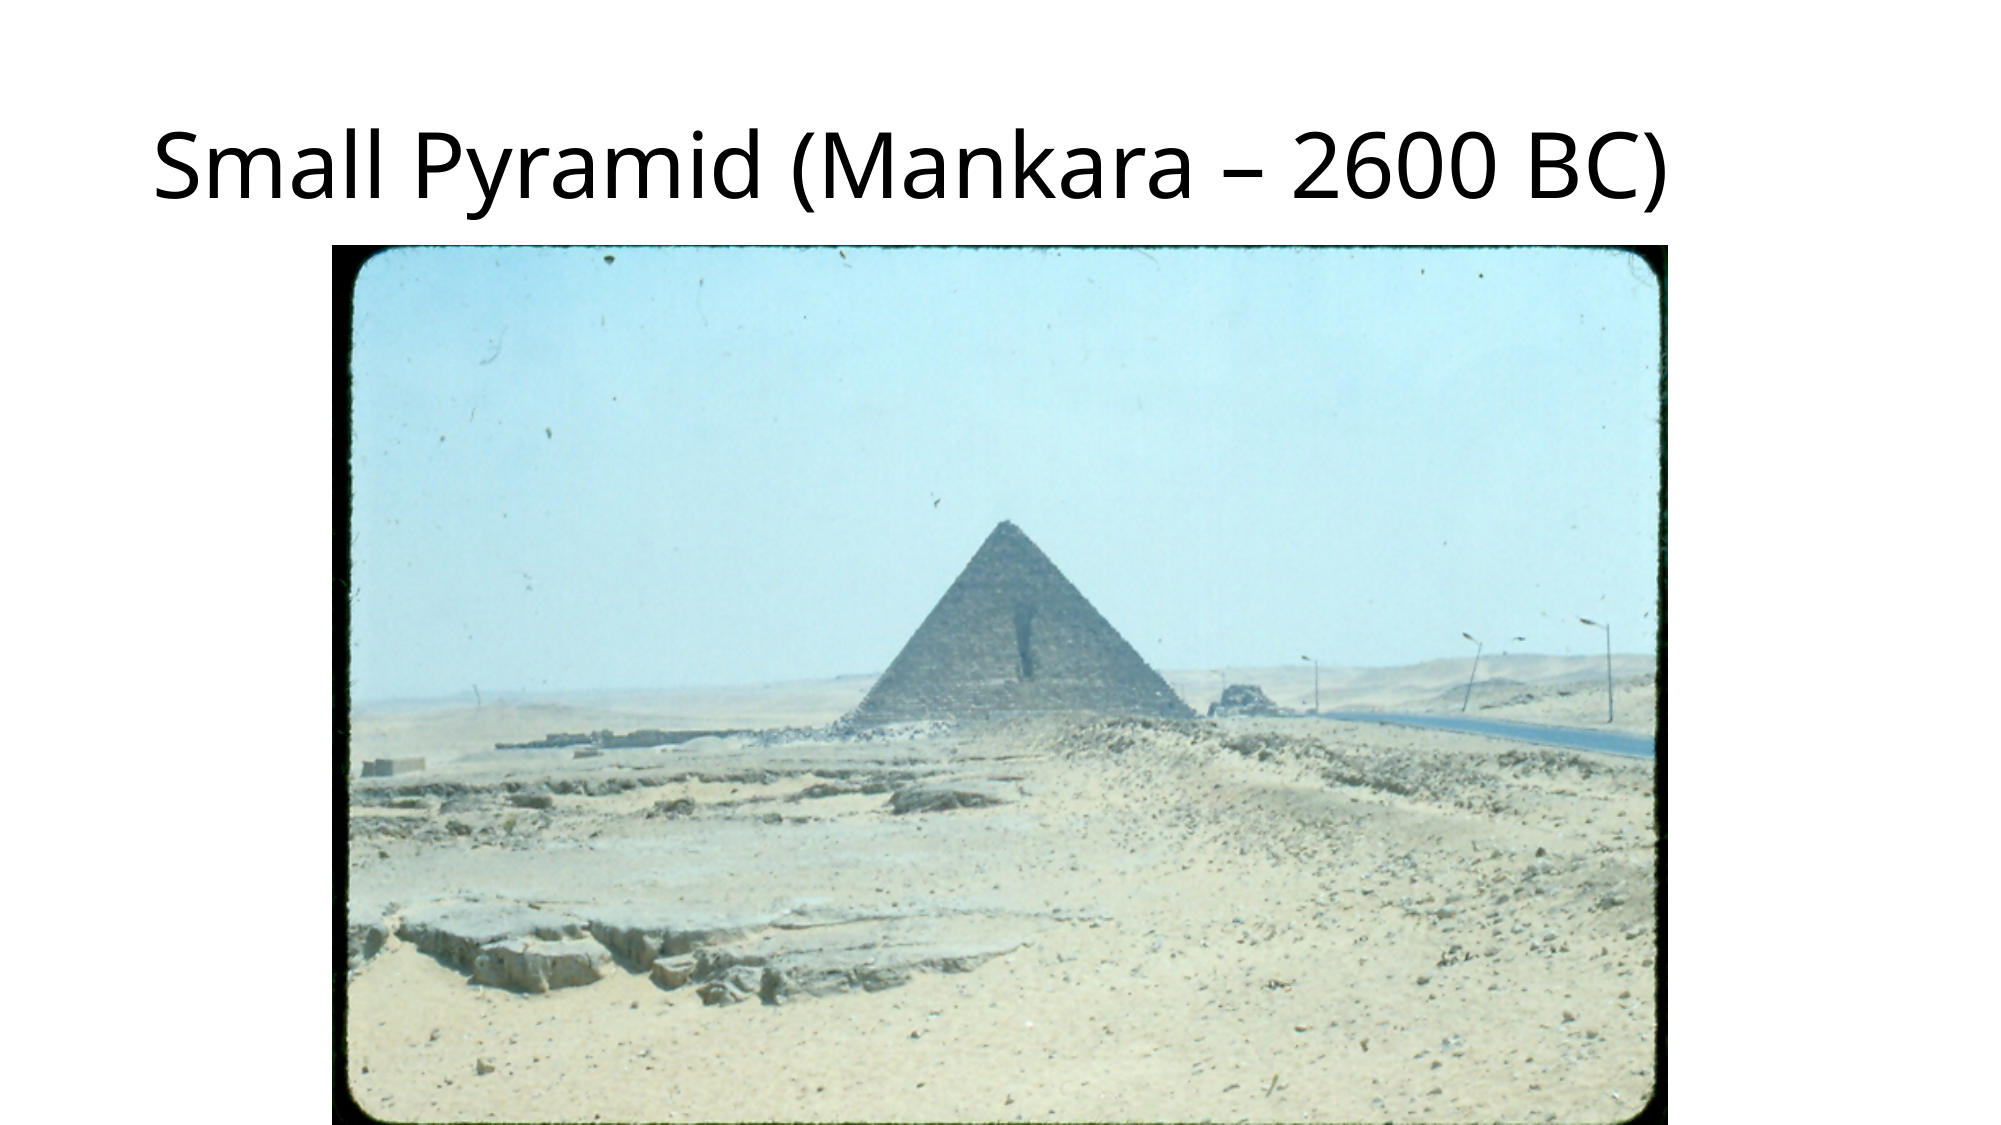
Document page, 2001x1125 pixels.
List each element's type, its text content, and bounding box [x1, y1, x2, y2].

title Small Pyramid (Mankara – 2600 BC) [137, 59, 1863, 278]
picture [332, 245, 1668, 1125]
